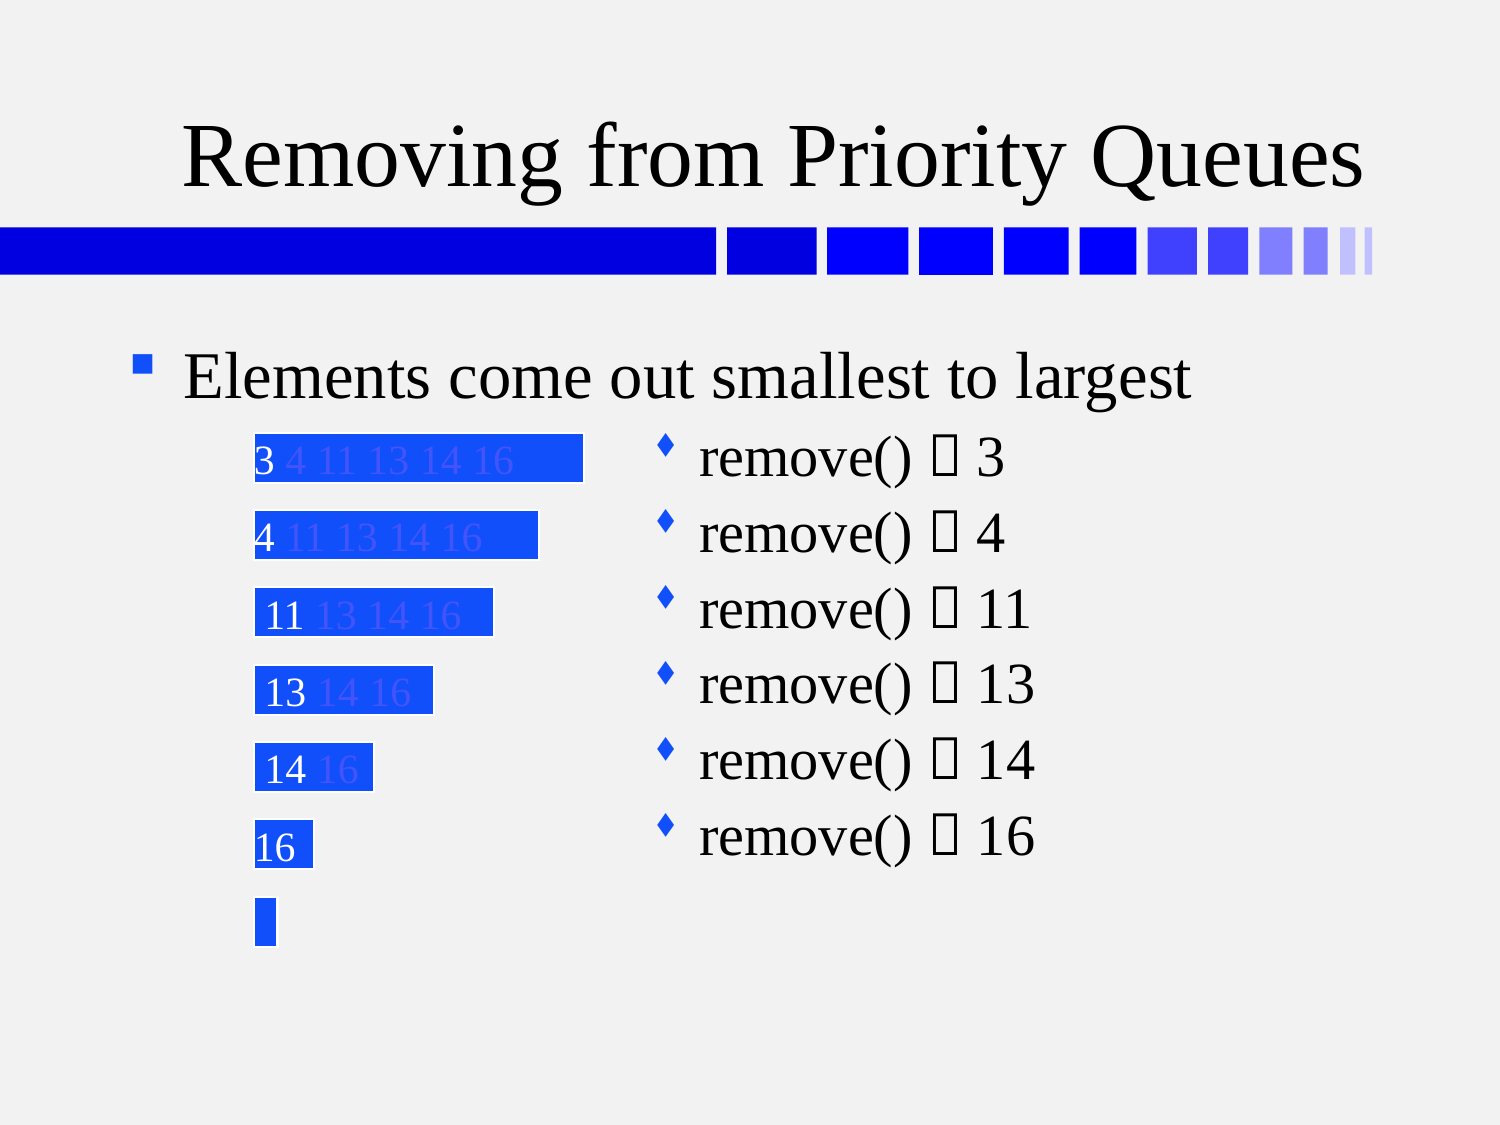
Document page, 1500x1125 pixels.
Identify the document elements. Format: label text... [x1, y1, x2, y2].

text_box 4 11 13 14 16 [253, 509, 539, 561]
text_box 3 4 11 13 14 16 [253, 432, 584, 483]
text_box [253, 896, 278, 947]
text_box 13 14 16 [253, 664, 434, 715]
text_box 14 16 [253, 741, 374, 793]
text_box 16 [253, 819, 314, 870]
title Removing from Priority Queues [109, 27, 1383, 213]
text_box 11 13 14 16 [253, 587, 494, 638]
list Elements come out smallest to largest remove()  3 remove()  4 remove()  11 remove()  13 remove()  14 remove()  16 [111, 324, 1388, 1001]
